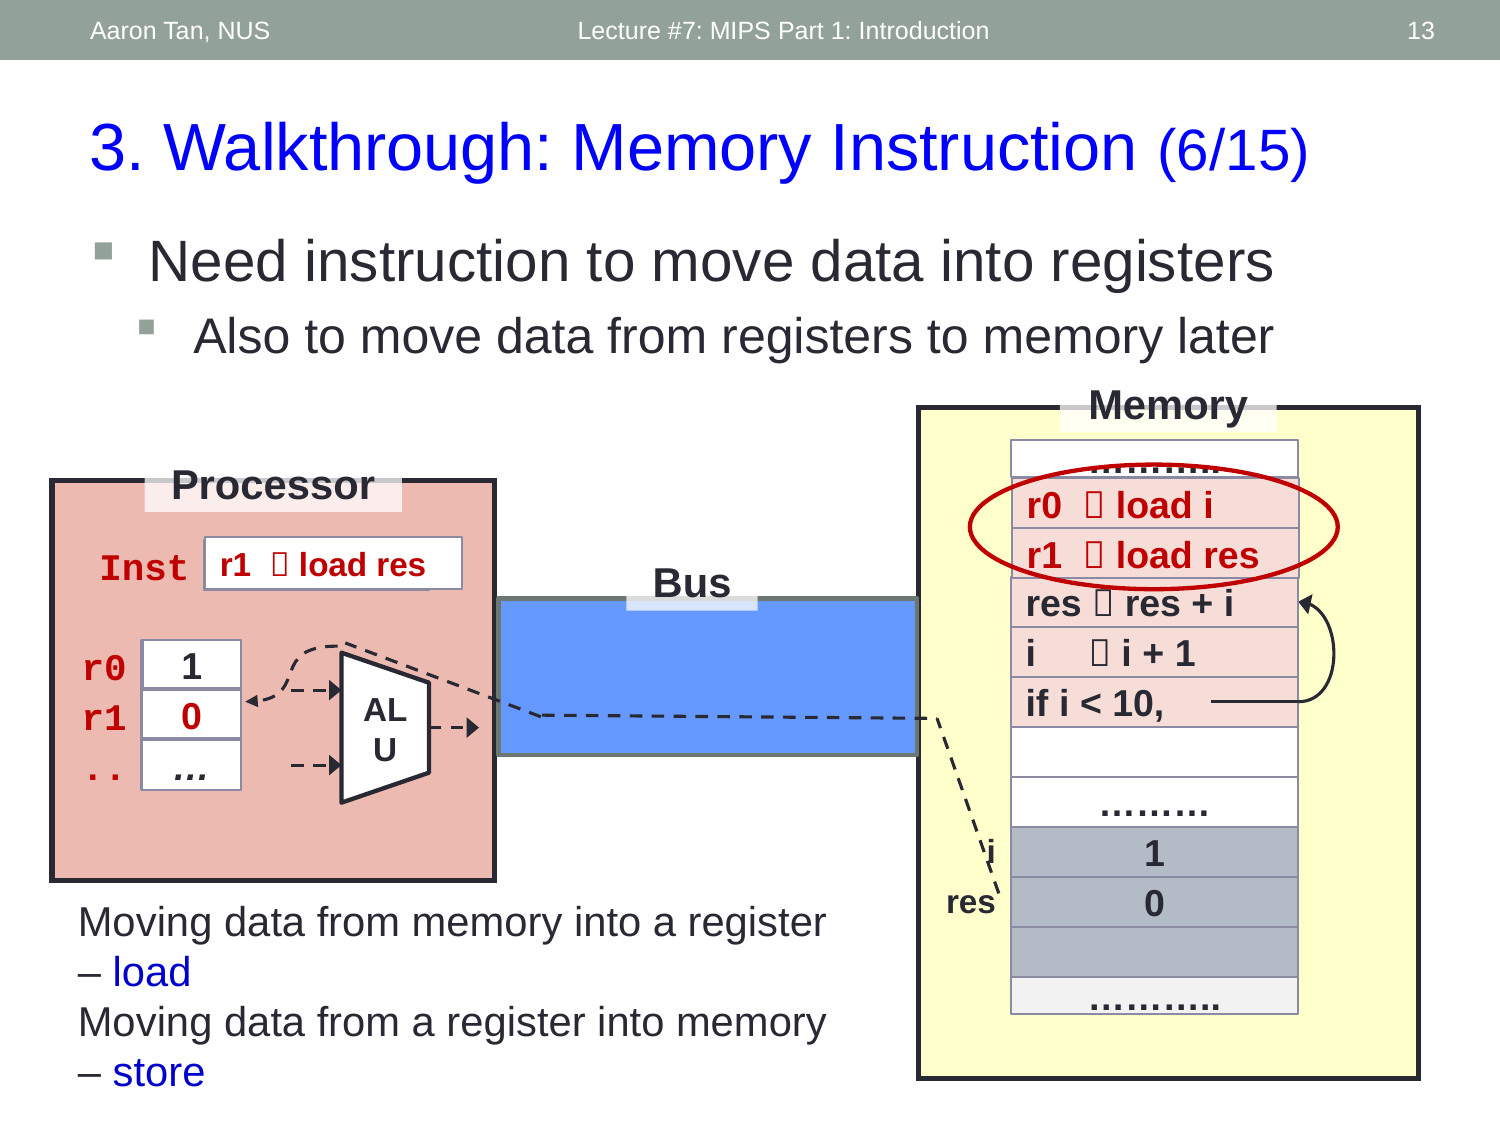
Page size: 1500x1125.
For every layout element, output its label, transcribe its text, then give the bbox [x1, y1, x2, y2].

slide_number Aaron Tan, NUS [75, 3, 550, 57]
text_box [245, 642, 1000, 894]
text_box 3. Walkthrough: Memory Instruction (6/15) [75, 96, 1450, 192]
text_box Inst [77, 538, 202, 592]
text_box i [1006, 823, 1013, 873]
list Need instruction to move data into registers Also to move data from registers to memory later [75, 216, 1425, 454]
text_box r1  load res [1265, 568, 1301, 580]
text_box ……… [1009, 779, 1300, 825]
footer Lecture #7: MIPS Part 1: Introduction [562, 3, 1238, 57]
text_box [967, 462, 1340, 592]
slide_number 13 [1308, 3, 1450, 57]
text_box [1009, 729, 1300, 779]
text_box r0 [64, 638, 139, 688]
text_box … [139, 738, 242, 792]
text_box res [921, 873, 1013, 928]
text_box ……….. [1009, 438, 1300, 479]
text_box 0 [1009, 879, 1300, 929]
text_box Bus [626, 559, 758, 611]
text_box ……….. [1009, 979, 1300, 1016]
text_box r0  load i [1010, 476, 1035, 485]
text_box [1009, 929, 1300, 979]
text_box if i < 10, [1009, 679, 1300, 729]
text_box *with some tricks [1214, 703, 1300, 709]
text_box [51, 480, 495, 881]
text_box r1 [64, 688, 139, 738]
text_box res  res + i [1009, 575, 1300, 629]
text_box 1 [140, 638, 243, 688]
text_box 0 [140, 688, 242, 741]
text_box r1  load res [203, 535, 464, 591]
text_box Memory [1059, 380, 1277, 432]
text_box Moving data from memory into a register – load Moving data from a register into memory – store [63, 886, 872, 1102]
text_box .. [64, 738, 139, 792]
text_box Processor [144, 461, 402, 512]
text_box [918, 407, 1419, 1079]
text_box r0  load i [1273, 476, 1301, 486]
text_box i  i + 1 [1009, 629, 1295, 679]
text_box 1 [1013, 825, 1300, 879]
text_box r1  load res [1010, 569, 1043, 580]
text_box [496, 596, 919, 639]
